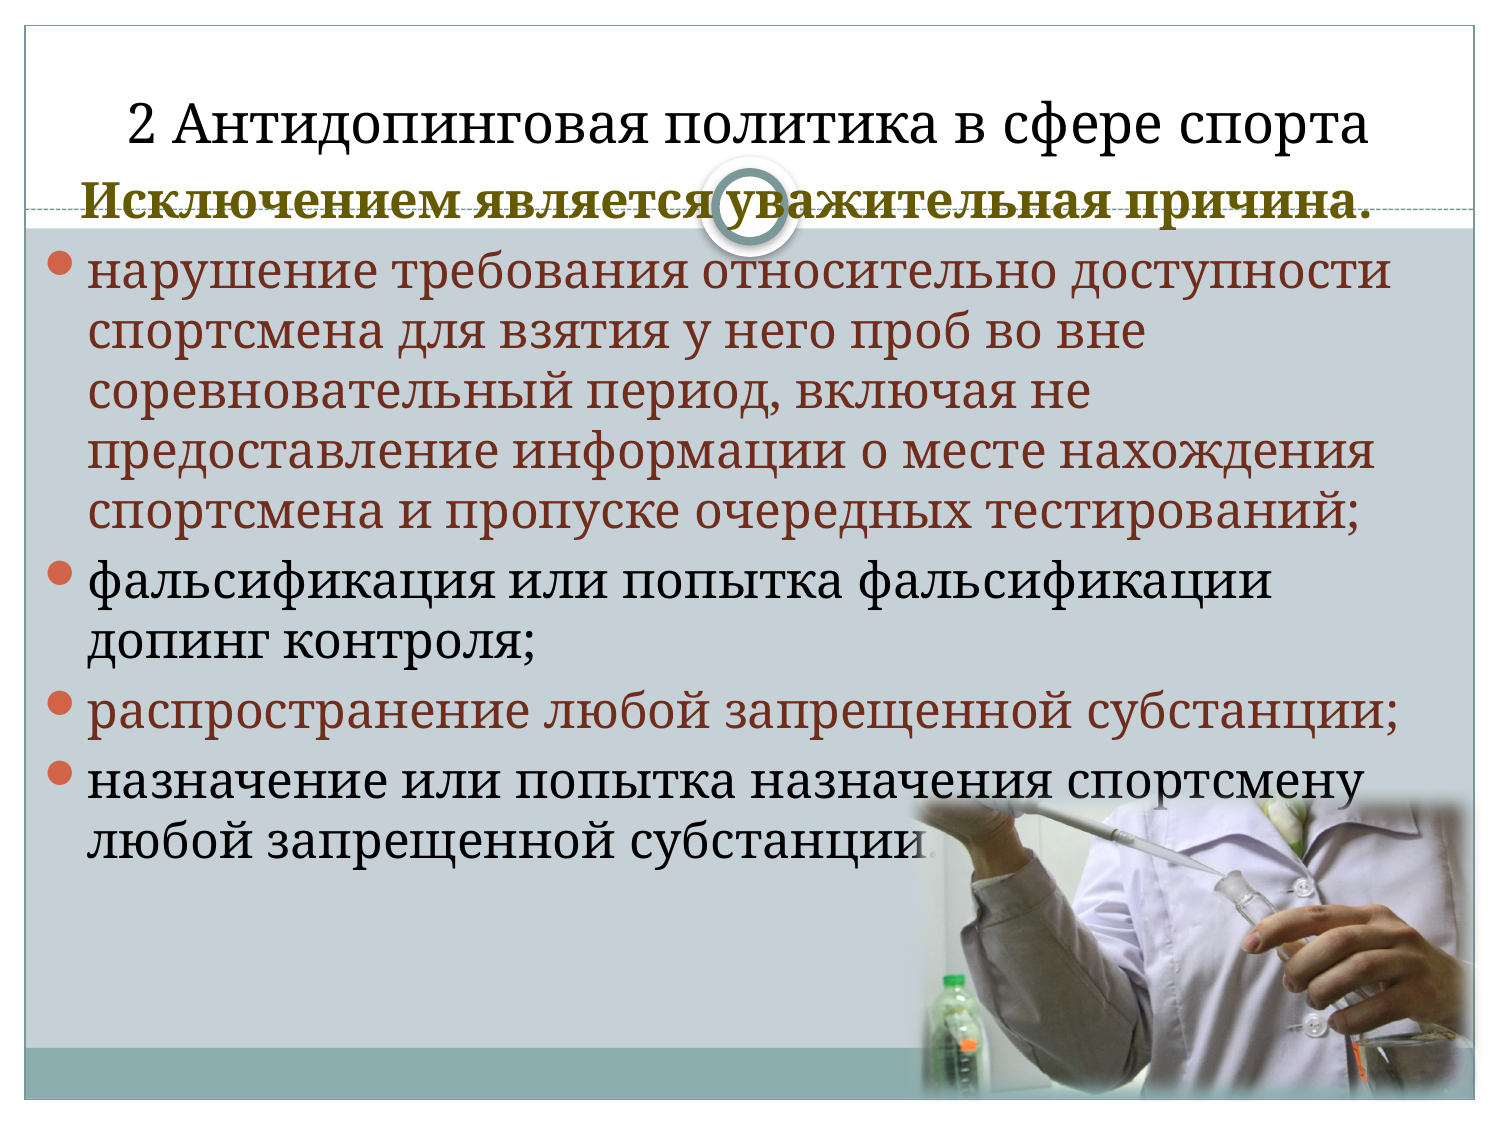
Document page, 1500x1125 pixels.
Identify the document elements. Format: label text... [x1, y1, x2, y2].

picture [903, 786, 1483, 1106]
title 2 Антидопинговая политика в сфере спорта [49, 37, 1450, 162]
list Исключением является уважительная причина. нарушение требования относительно доступности спортсмена для взятия у него проб во вне соревновательный период, включая не предоставление информации о месте нахождения спортсмена и пропуске очередных тестирований; фальсификация или попытка фальсификации допинг контроля; распространение любой запрещенной субстанции; назначение или попытка назначения спортсмену любой запрещенной субстанции. [29, 160, 1425, 911]
